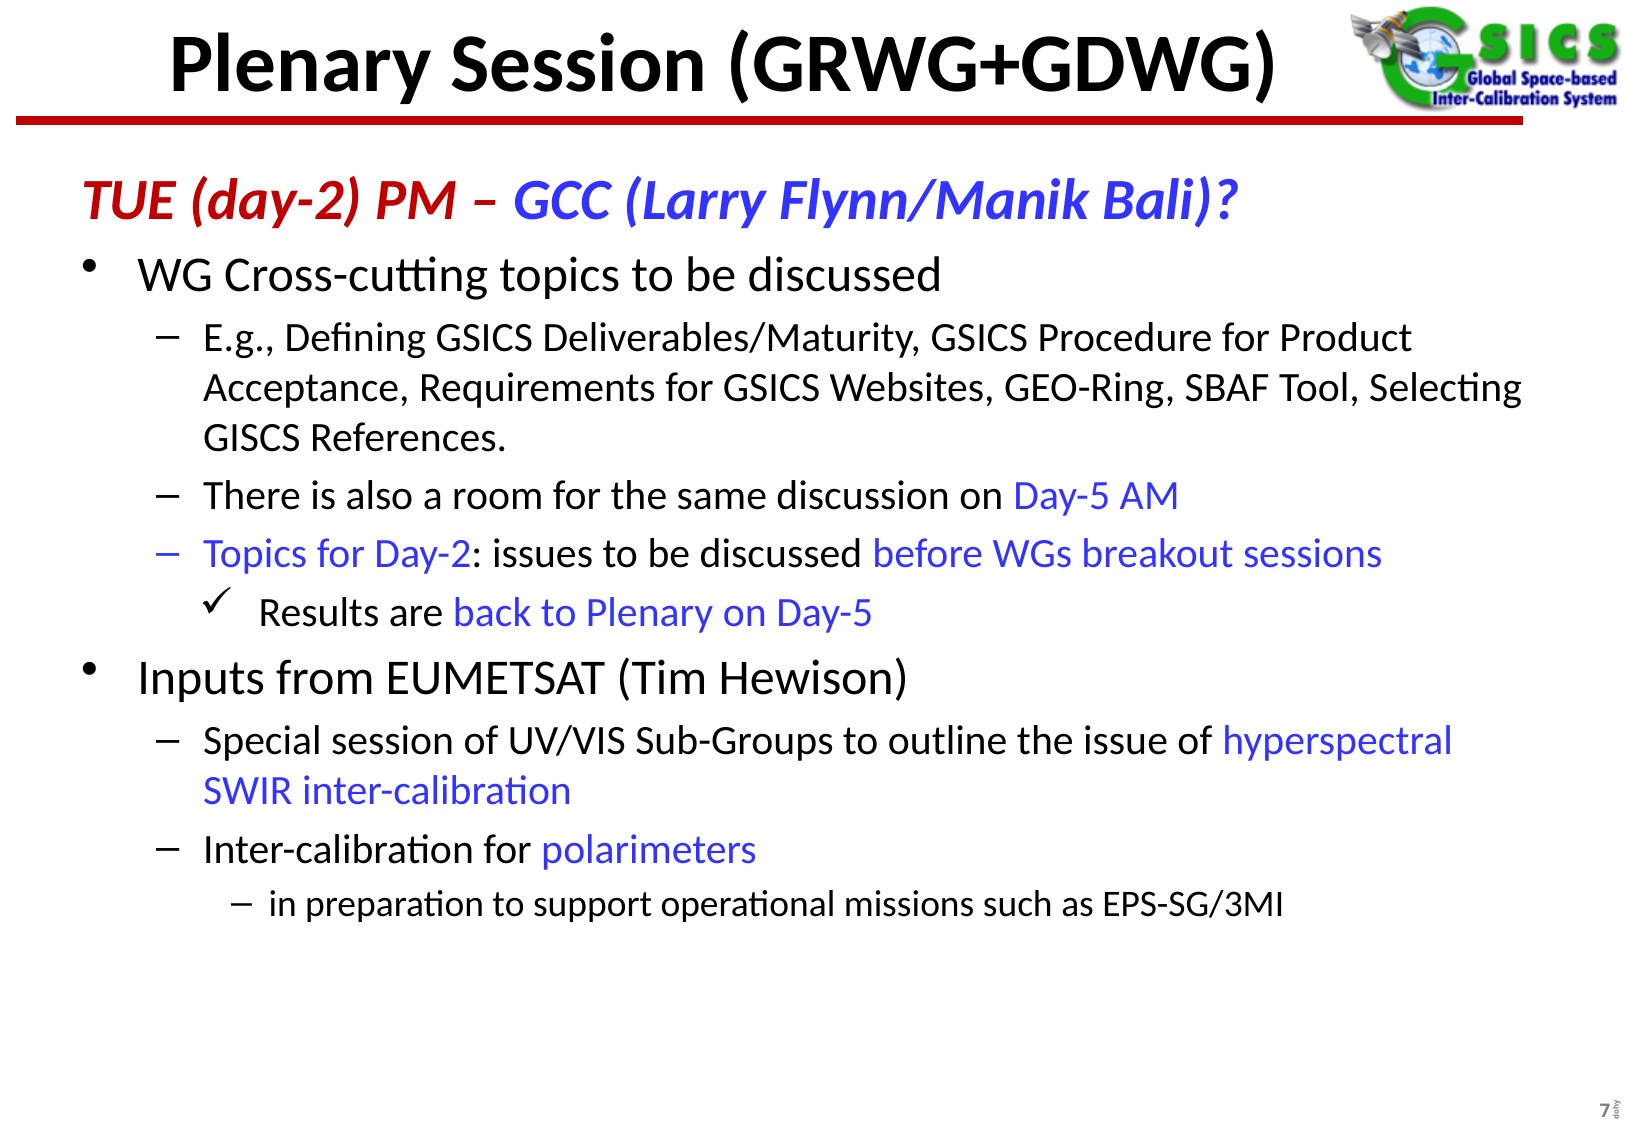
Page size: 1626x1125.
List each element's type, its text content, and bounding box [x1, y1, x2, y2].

title Plenary Session (GRWG+GDWG) [23, 12, 1426, 104]
picture [1343, 0, 1625, 114]
list TUE (day-2) PM – GCC (Larry Flynn/Manik Bali)? WG Cross-cutting topics to be discussed E.g., Defining GSICS Deliverables/Maturity, GSICS Procedure for Product Acceptance, Requirements for GSICS Websites, GEO-Ring, SBAF Tool, Selecting GISCS References. There is also a room for the same discussion on Day-5 AM Topics for Day-2: issues to be discussed before WGs breakout sessions Results are back to Plenary on Day-5 Inputs from EUMETSAT (Tim Hewison) Special session of UV/VIS Sub-Groups to outline the issue of hyperspectral SWIR inter-calibration Inter-calibration for polarimeters in preparation to support operational missions such as EPS-SG/3MI [65, 153, 1549, 1084]
